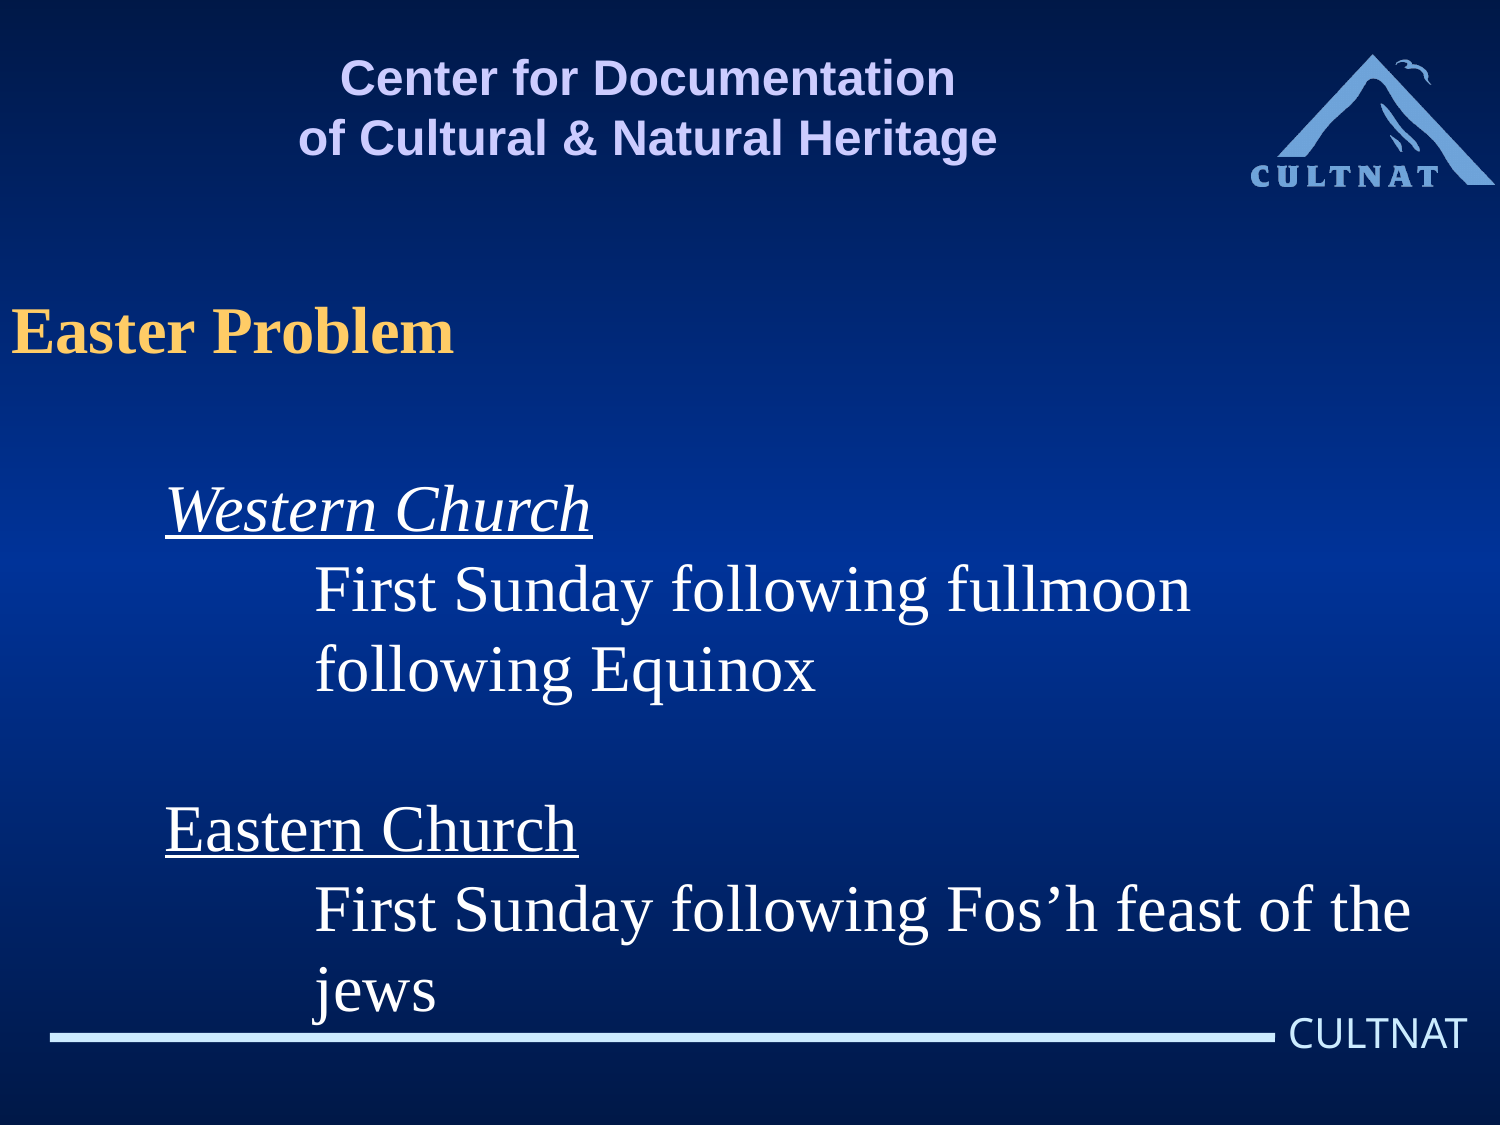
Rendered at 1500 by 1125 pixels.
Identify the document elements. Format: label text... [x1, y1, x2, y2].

text_box Center for Documentation of Cultural & Natural Heritage [5, 37, 1306, 173]
text_box CULTNAT [1436, 999, 1483, 1065]
text_box Western Church First Sunday following fullmoon following Equinox Eastern Church First Sunday following Fos’h feast of the jews [0, 397, 1436, 1112]
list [1250, 54, 1495, 188]
text_box Easter Problem [0, 279, 471, 375]
